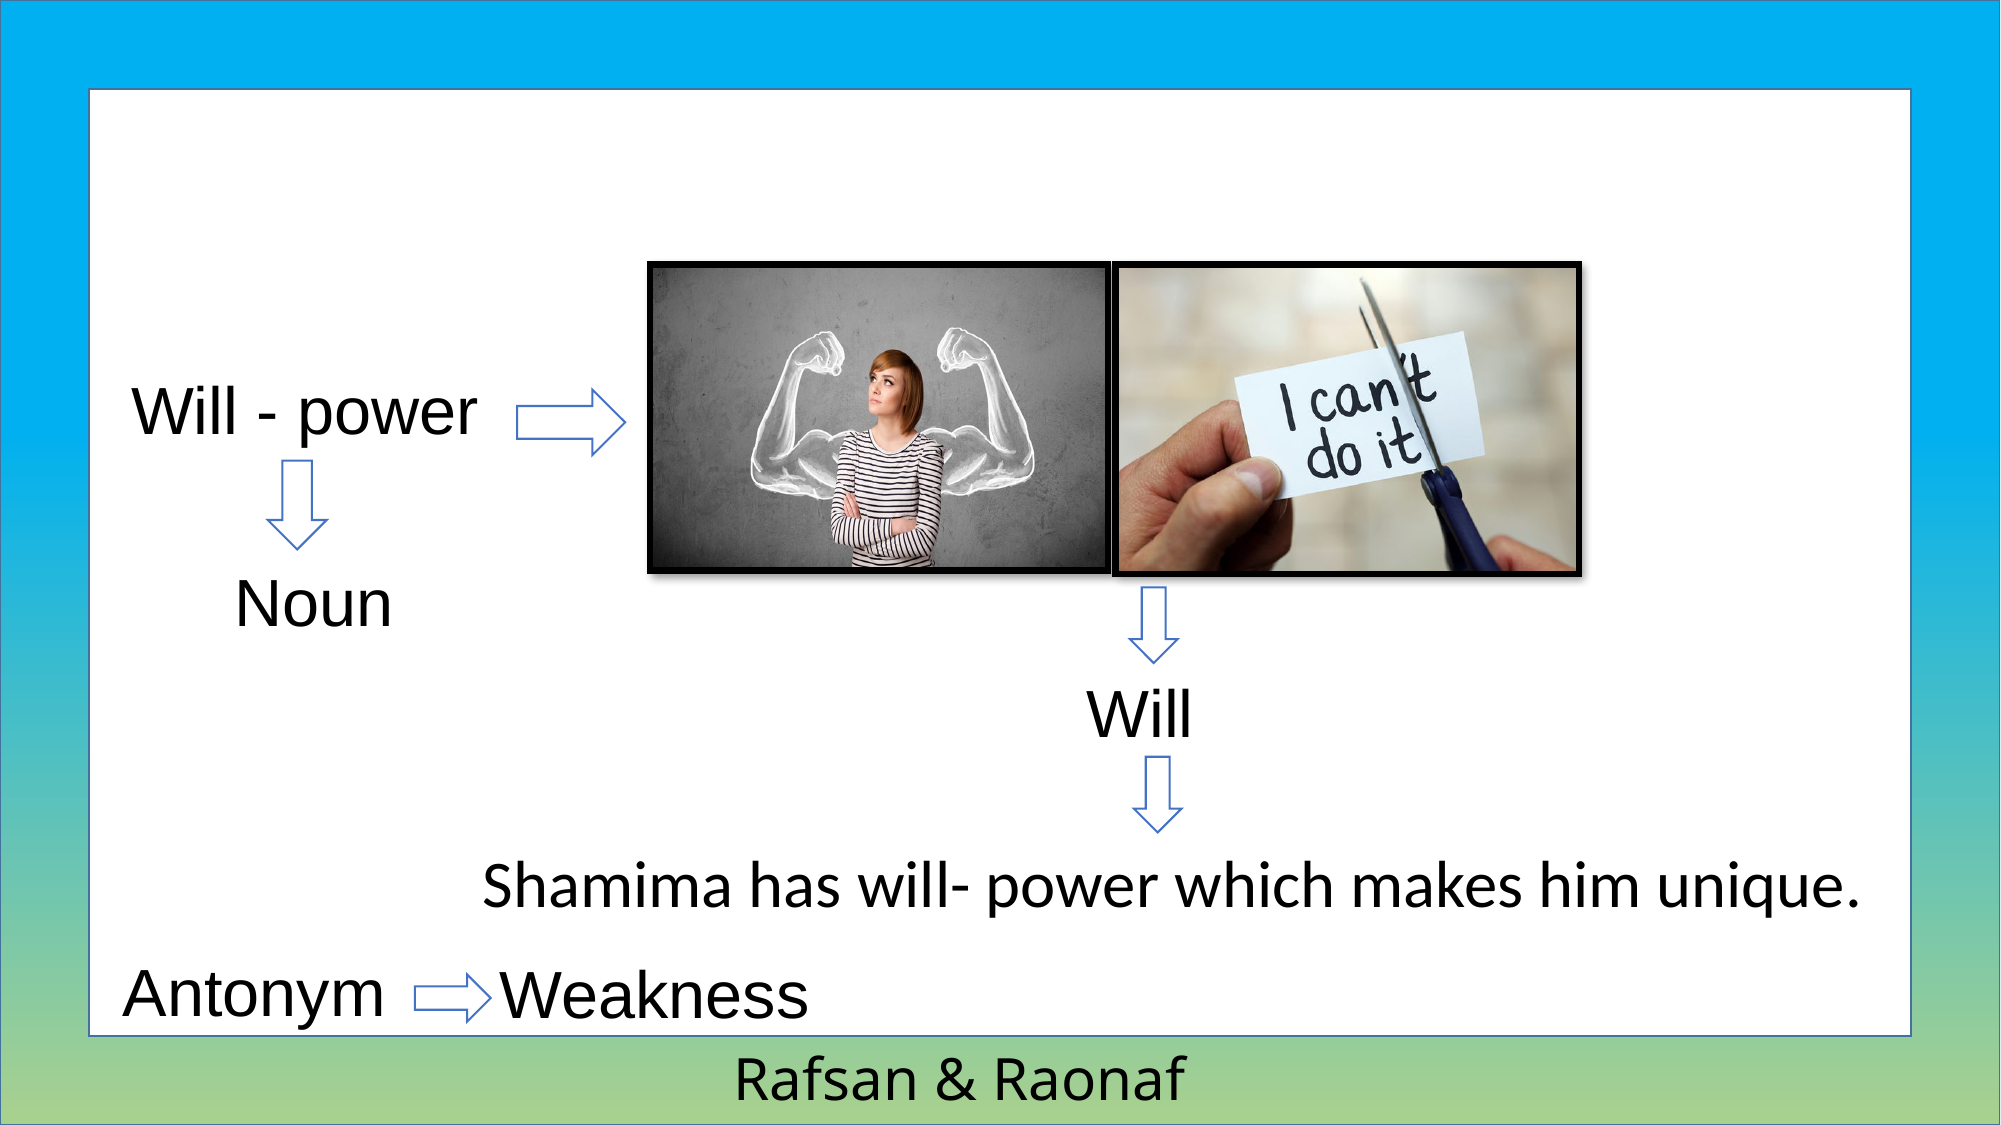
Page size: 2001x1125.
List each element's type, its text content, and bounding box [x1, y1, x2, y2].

picture [1118, 267, 1576, 571]
text_box [265, 459, 330, 551]
text_box [413, 972, 485, 1025]
picture [653, 267, 1105, 568]
text_box Noun [137, 552, 491, 647]
text_box [1127, 586, 1181, 663]
text_box Will - power [116, 360, 518, 455]
text_box [1131, 755, 1185, 833]
text_box Shamima has will- power which makes him unique. [467, 833, 1902, 929]
text_box [516, 387, 627, 458]
text_box Will [738, 663, 1558, 758]
text_box Antonym [107, 941, 407, 1037]
text_box Weakness [485, 944, 877, 1040]
